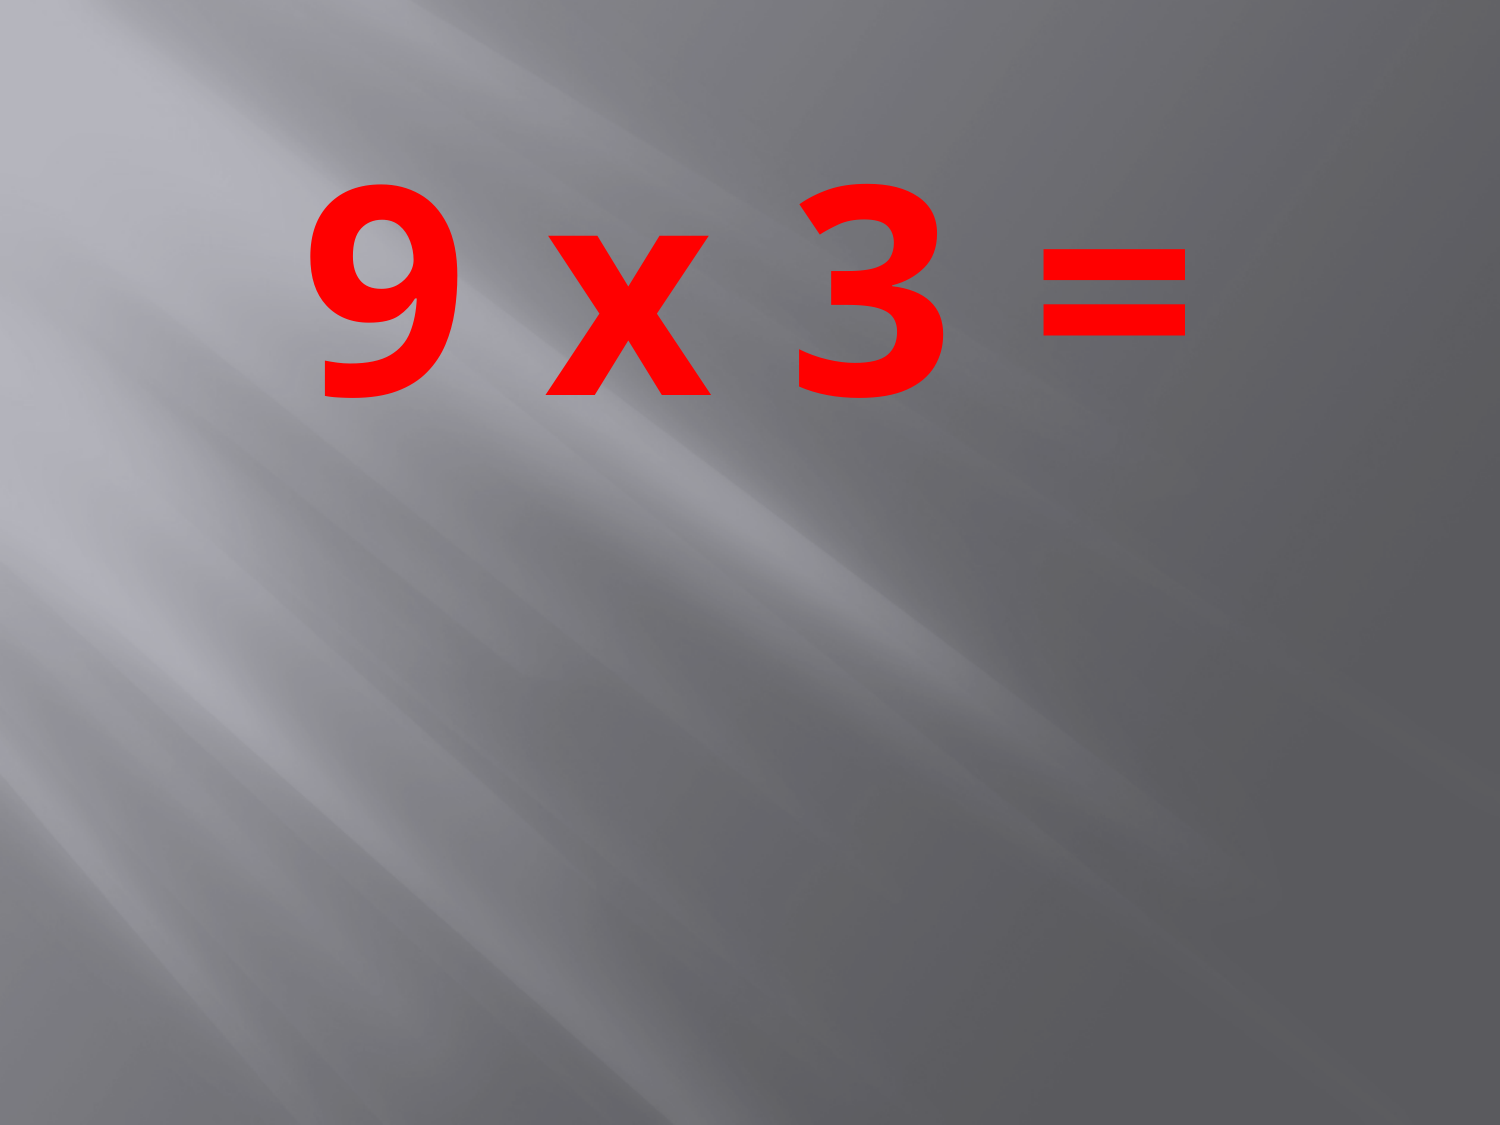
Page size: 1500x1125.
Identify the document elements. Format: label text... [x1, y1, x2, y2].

title 9 x 3 = [75, 45, 1425, 513]
